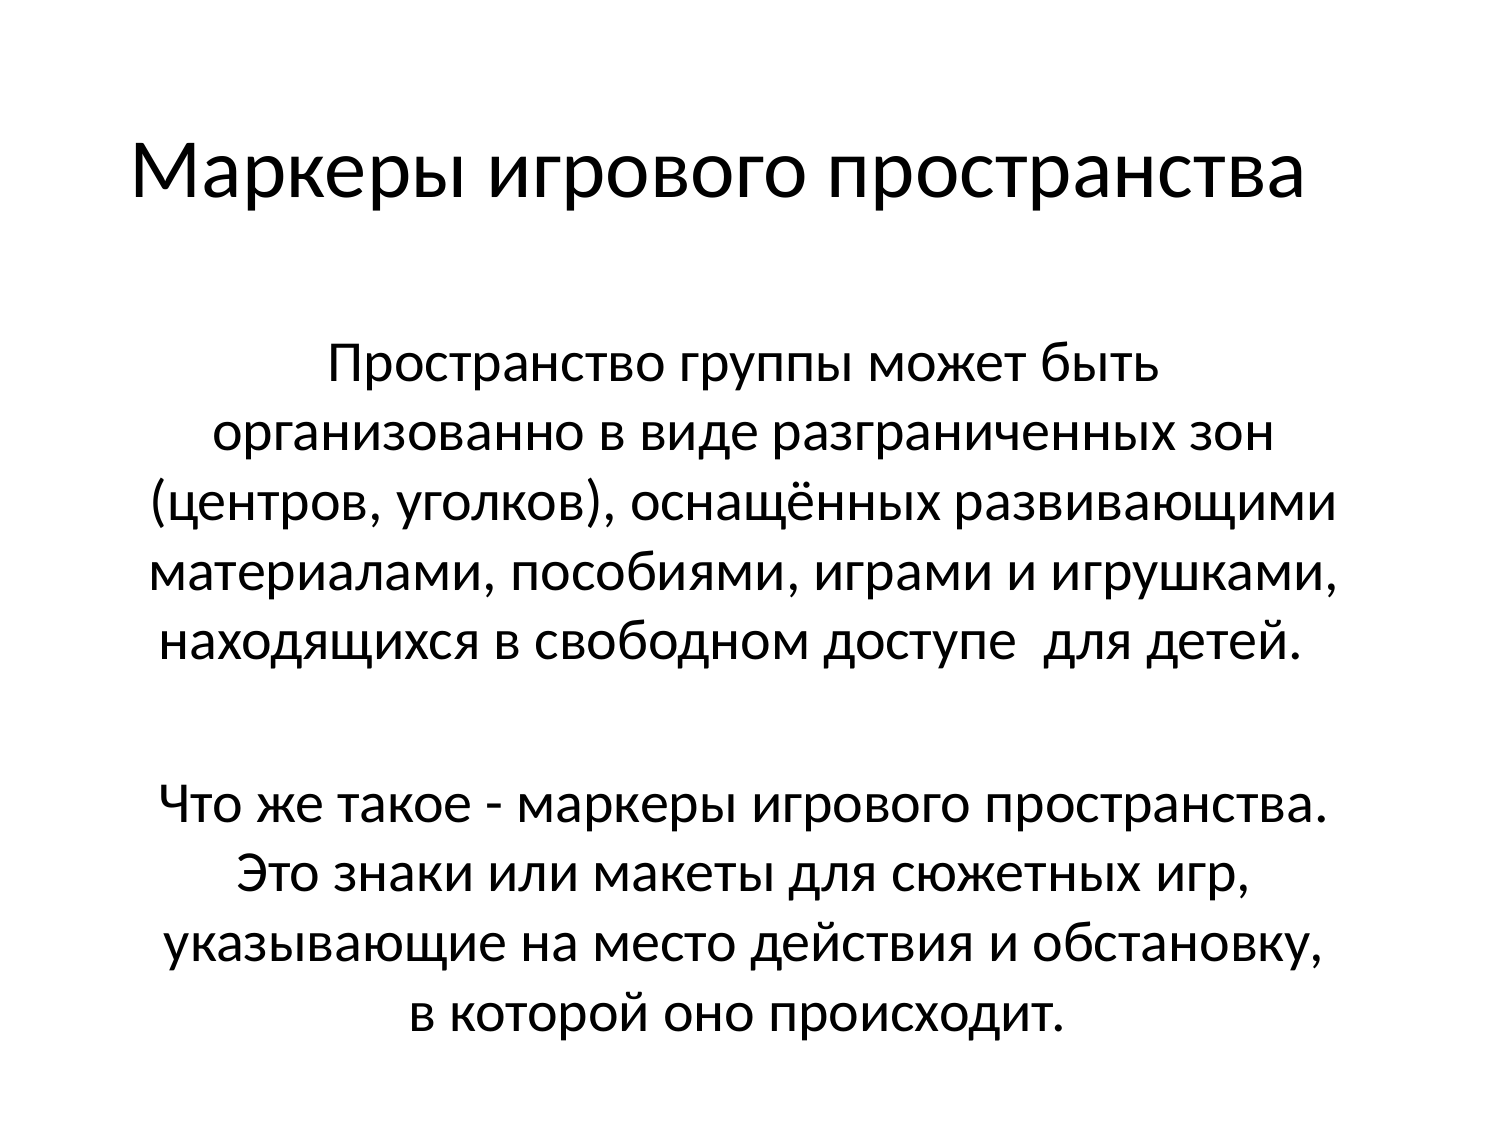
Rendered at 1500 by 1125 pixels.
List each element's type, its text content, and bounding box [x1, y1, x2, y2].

subtitle Пространство группы может быть организованно в виде разграниченных зон (центров, уголков), оснащённых развивающими материалами, пособиями, играми и игрушками, находящихся в свободном доступе для детей. Что же такое - маркеры игрового пространства. Это знаки или макеты для сюжетных игр, указывающие на место действия и обстановку, в которой оно происходит. [128, 234, 1360, 1067]
title Маркеры игрового пространства [82, 93, 1357, 235]
